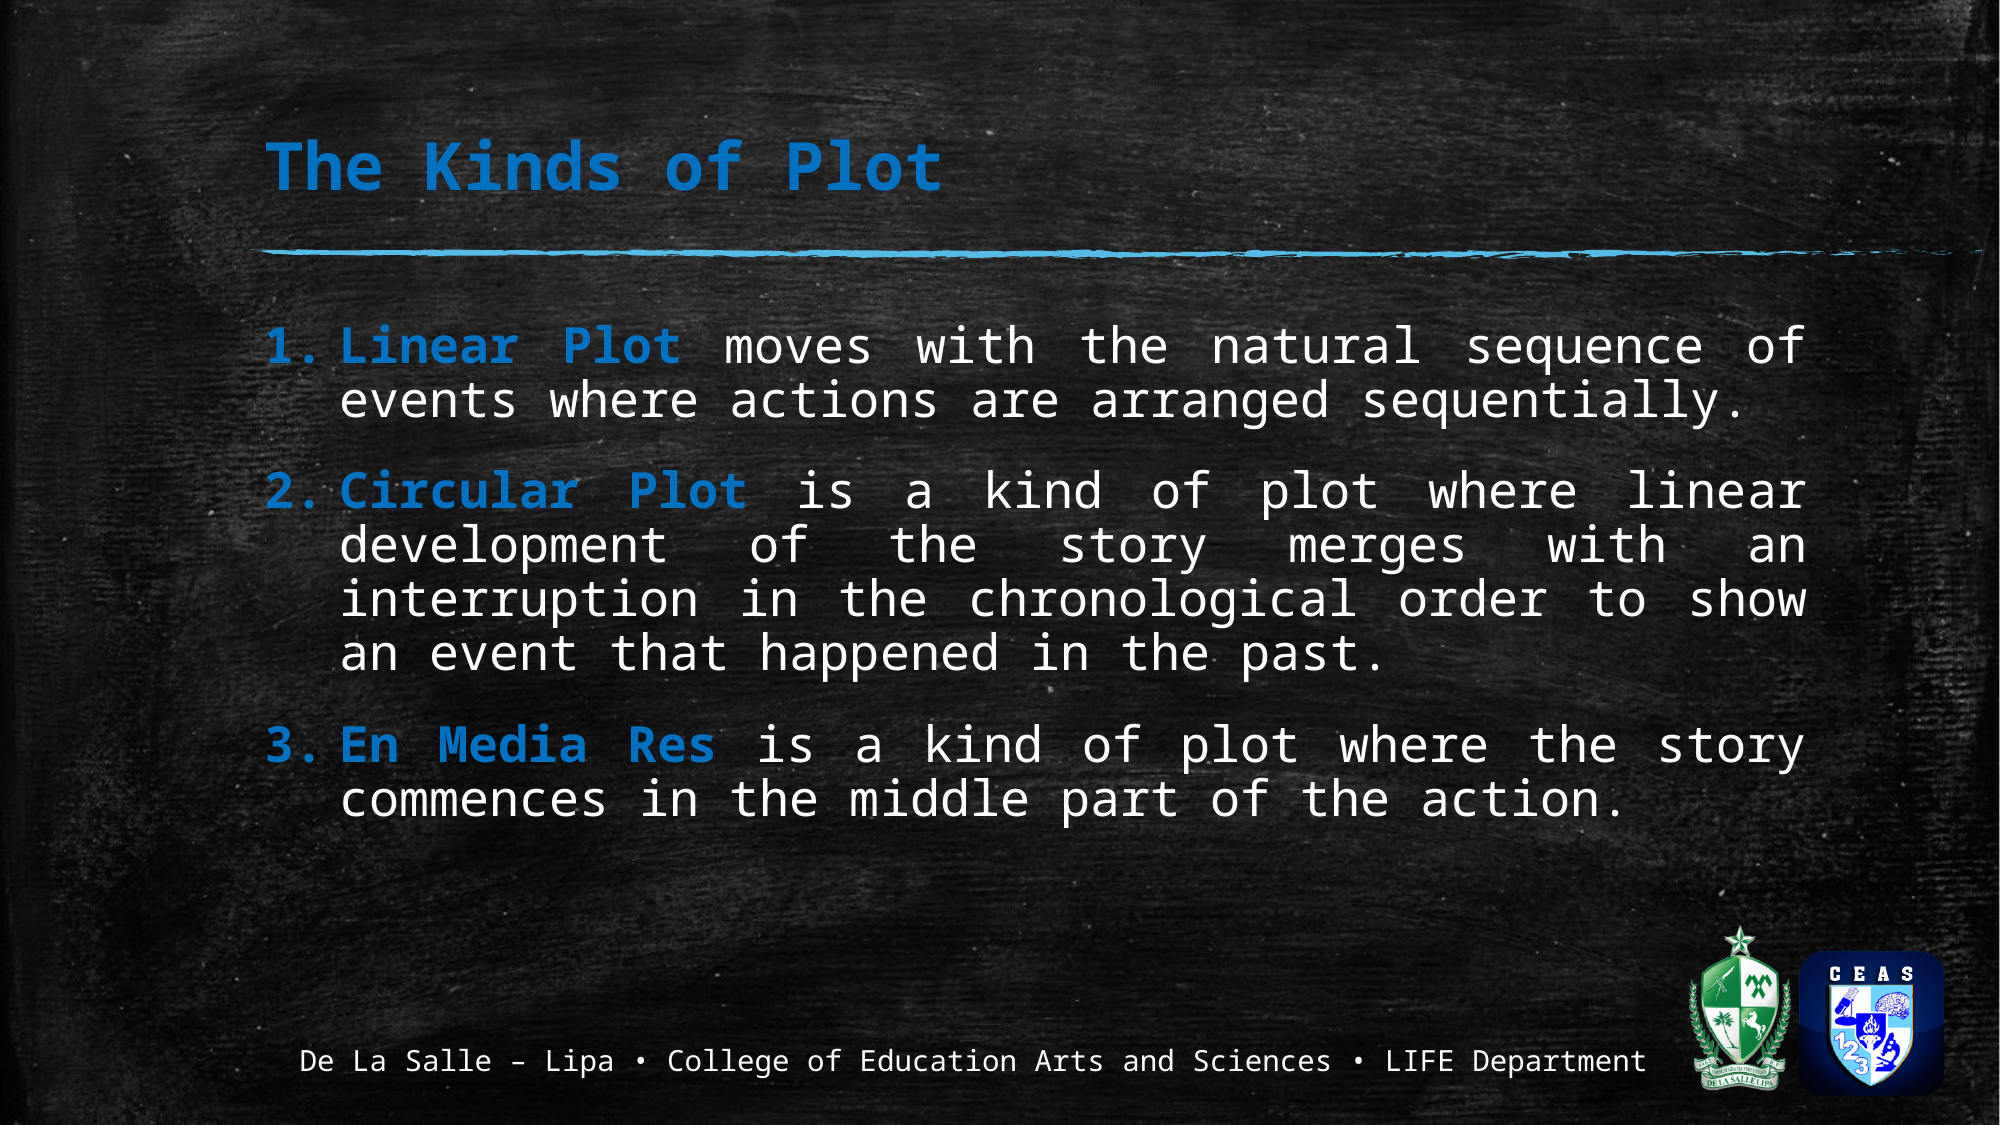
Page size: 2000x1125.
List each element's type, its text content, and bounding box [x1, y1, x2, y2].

list Linear Plot moves with the natural sequence of events where actions are arranged sequentially. Circular Plot is a kind of plot where linear development of the story merges with an interruption in the chronological order to show an event that happened in the past. En Media Res is a kind of plot where the story commences in the middle part of the action. [249, 312, 1822, 1013]
title The Kinds of Plot [249, 45, 1750, 213]
text_box De La Salle – Lipa • College of Education Arts and Sciences • LIFE Department [124, 1034, 1656, 1085]
picture [1656, 924, 1944, 1096]
